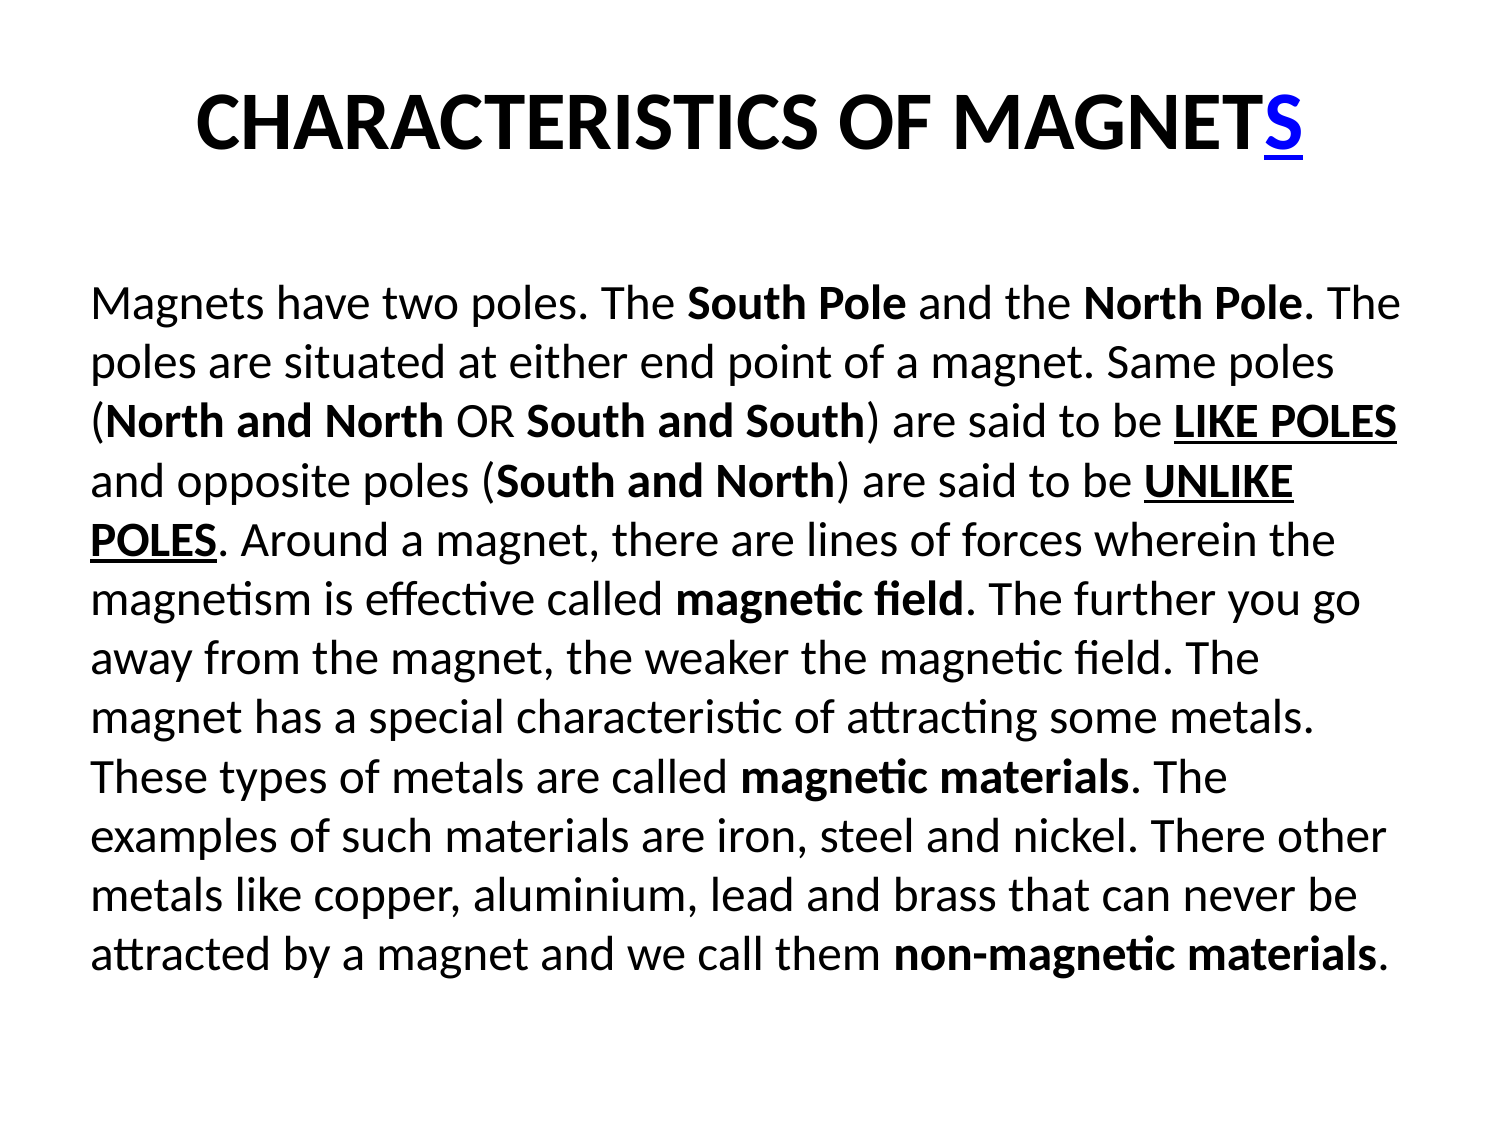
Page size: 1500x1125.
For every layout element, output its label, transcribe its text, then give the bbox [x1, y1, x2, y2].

list Magnets have two poles. The South Pole and the North Pole. The poles are situated at either end point of a magnet. Same poles (North and North OR South and South) are said to be LIKE POLES and opposite poles (South and North) are said to be UNLIKE POLES. Around a magnet, there are lines of forces wherein the magnetism is effective called magnetic field. The further you go away from the magnet, the weaker the magnetic field. The magnet has a special characteristic of attracting some metals. These types of metals are called magnetic materials. The examples of such materials are iron, steel and nickel. There other metals like copper, aluminium, lead and brass that can never be attracted by a magnet and we call them non-magnetic materials. [75, 262, 1425, 1005]
title CHARACTERISTICS OF MAGNETS [75, 45, 1425, 188]
